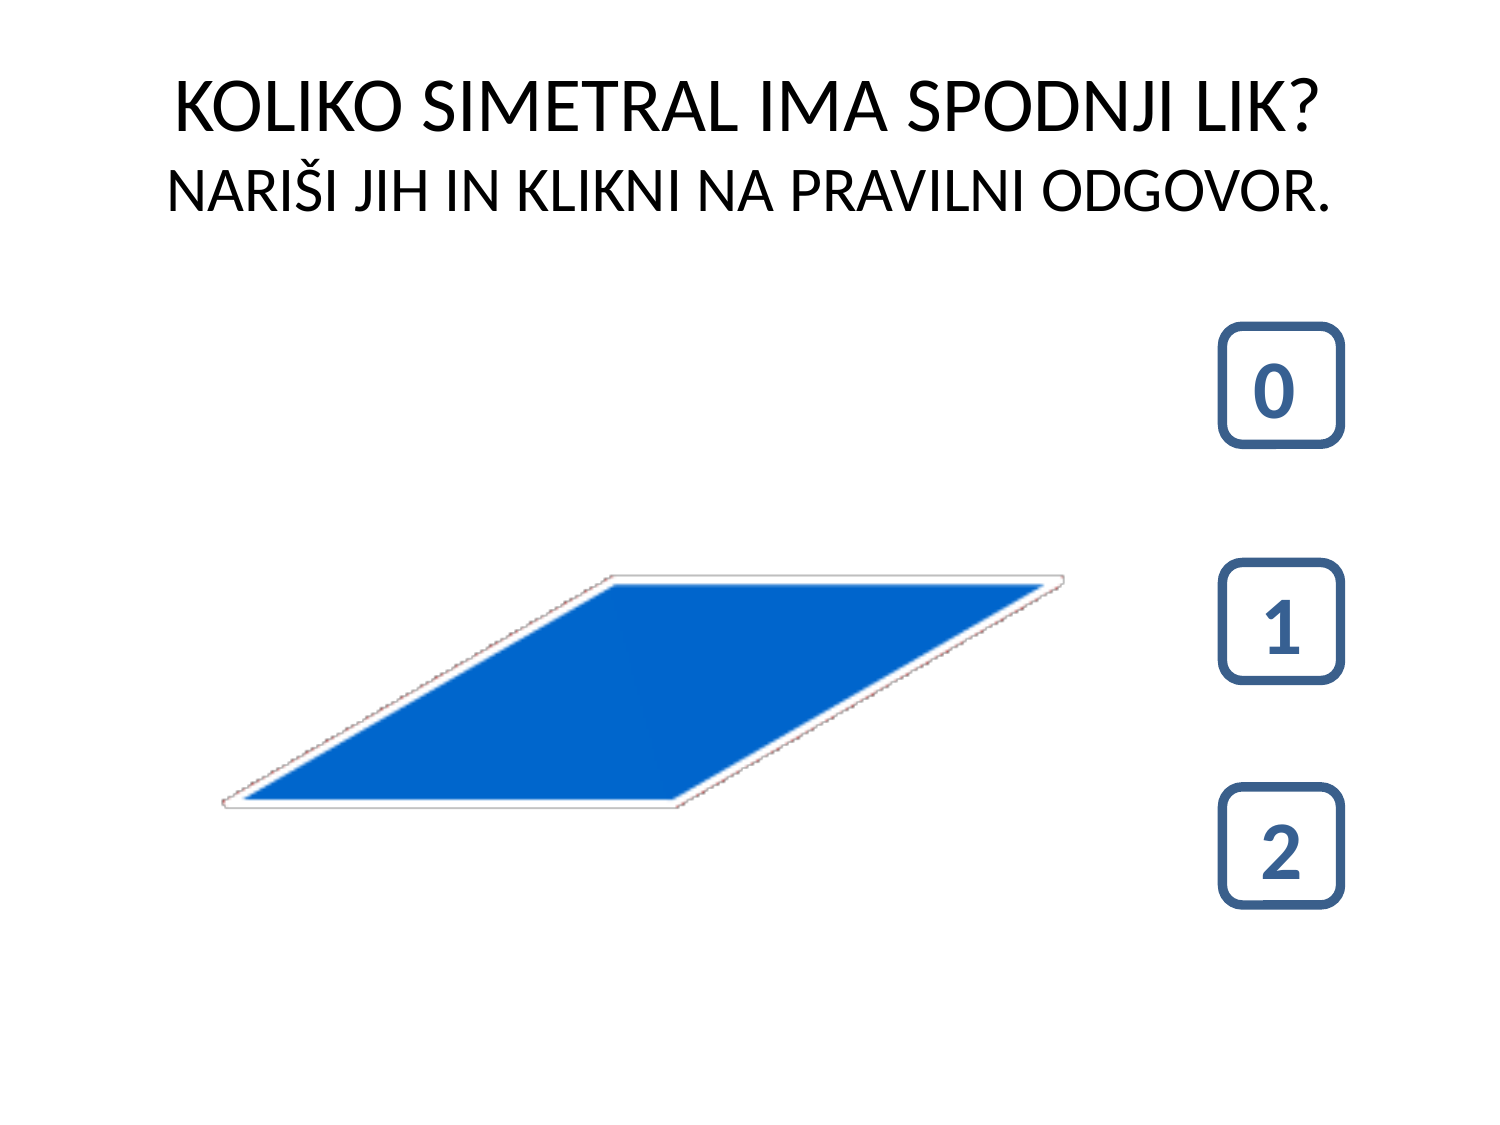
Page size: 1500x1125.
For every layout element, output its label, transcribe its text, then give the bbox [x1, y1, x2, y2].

picture [91, 337, 1237, 1059]
text_box 2 [1243, 784, 1343, 908]
text_box 1 [1243, 560, 1343, 683]
text_box 01 [1222, 324, 1343, 447]
title KOLIKO SIMETRAL IMA SPODNJI LIK? NARIŠI JIH IN KLIKNI NA PRAVILNI ODGOVOR. [75, 45, 1425, 233]
